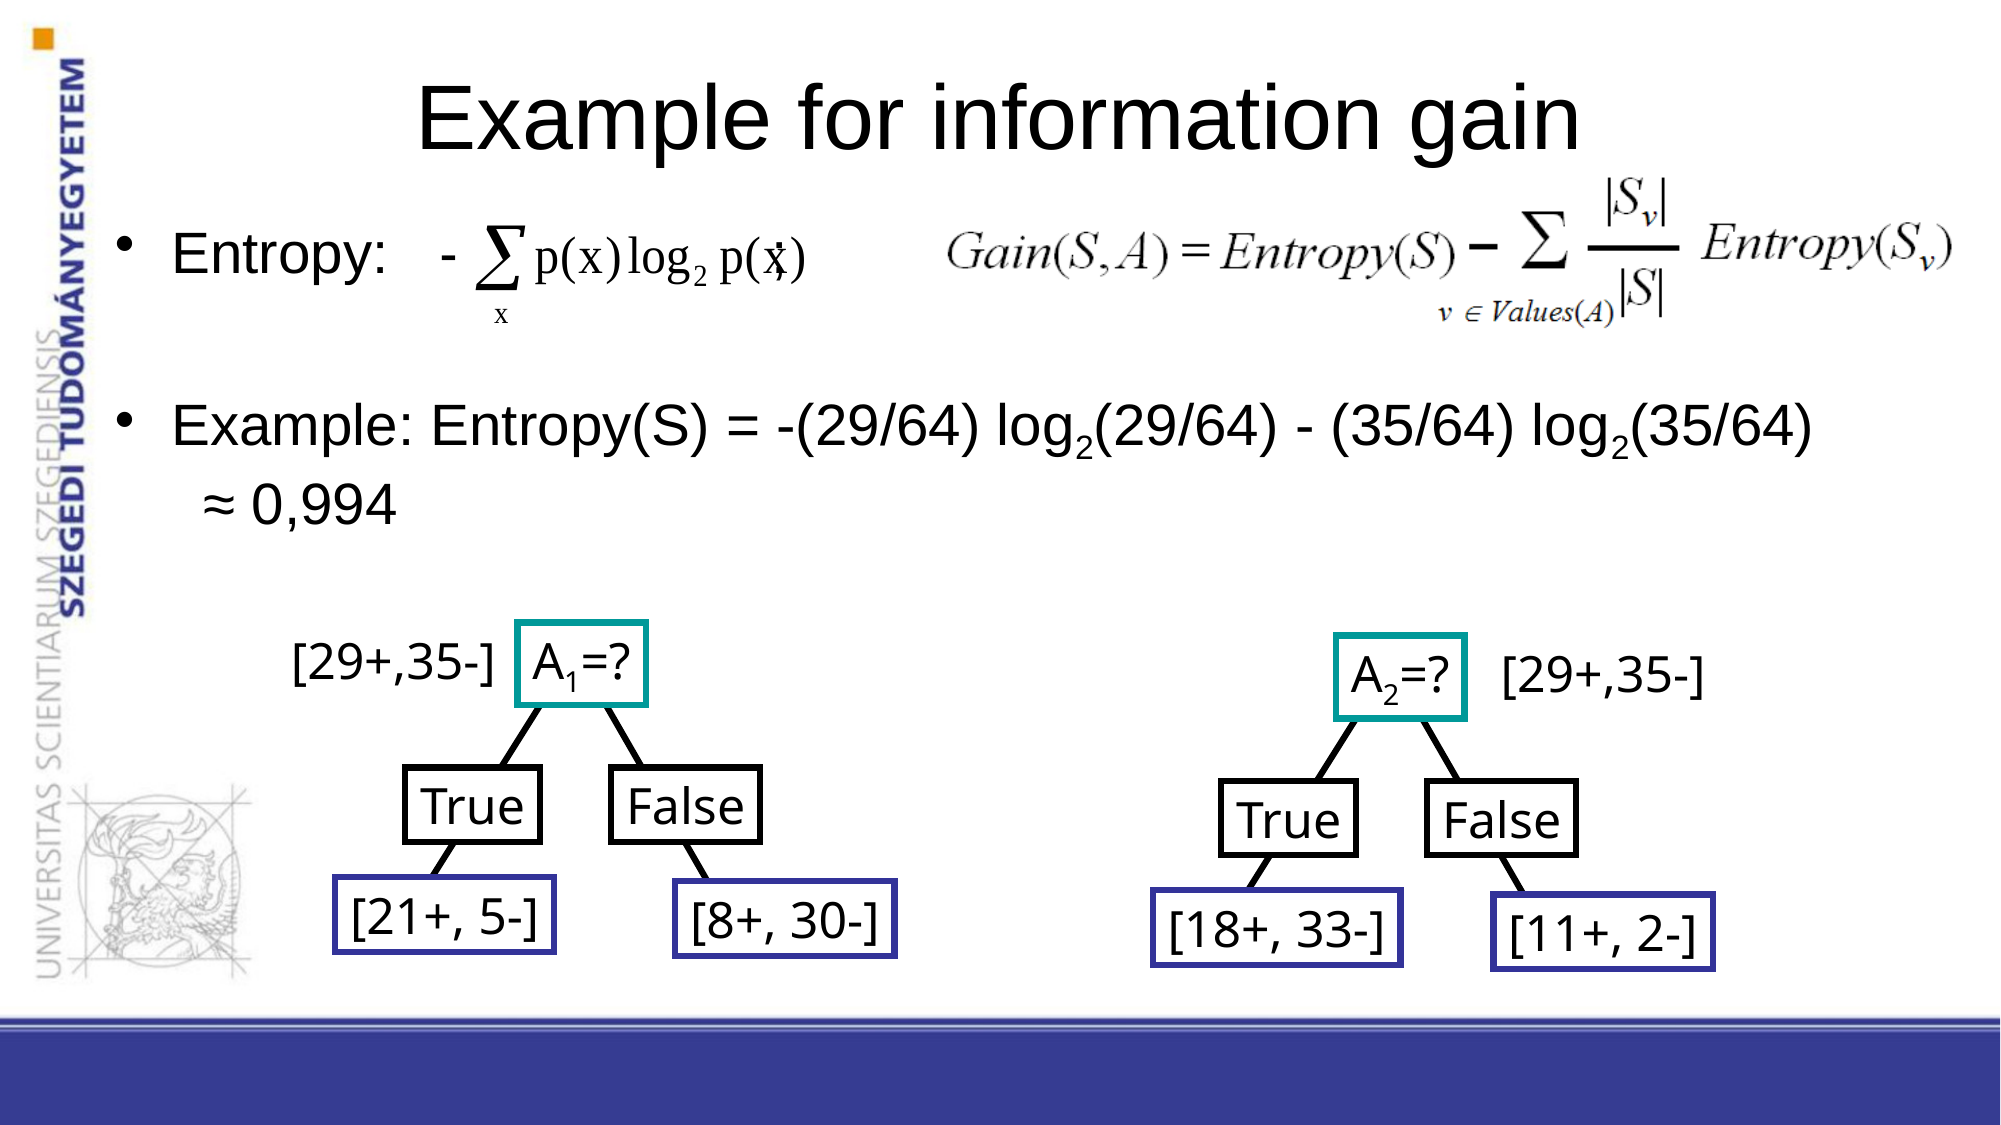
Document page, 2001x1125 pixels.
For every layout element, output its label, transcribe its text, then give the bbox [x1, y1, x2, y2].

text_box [1141, 635, 1728, 977]
list Entropy: ; Example: Entropy(S) = -(29/64) log2(29/64) - (35/64) log2(35/64) ≈ 0,994 [99, 208, 1934, 951]
title Example for information gain [99, 19, 1900, 207]
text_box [269, 622, 905, 958]
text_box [432, 215, 815, 335]
picture [0, 0, 2001, 1125]
